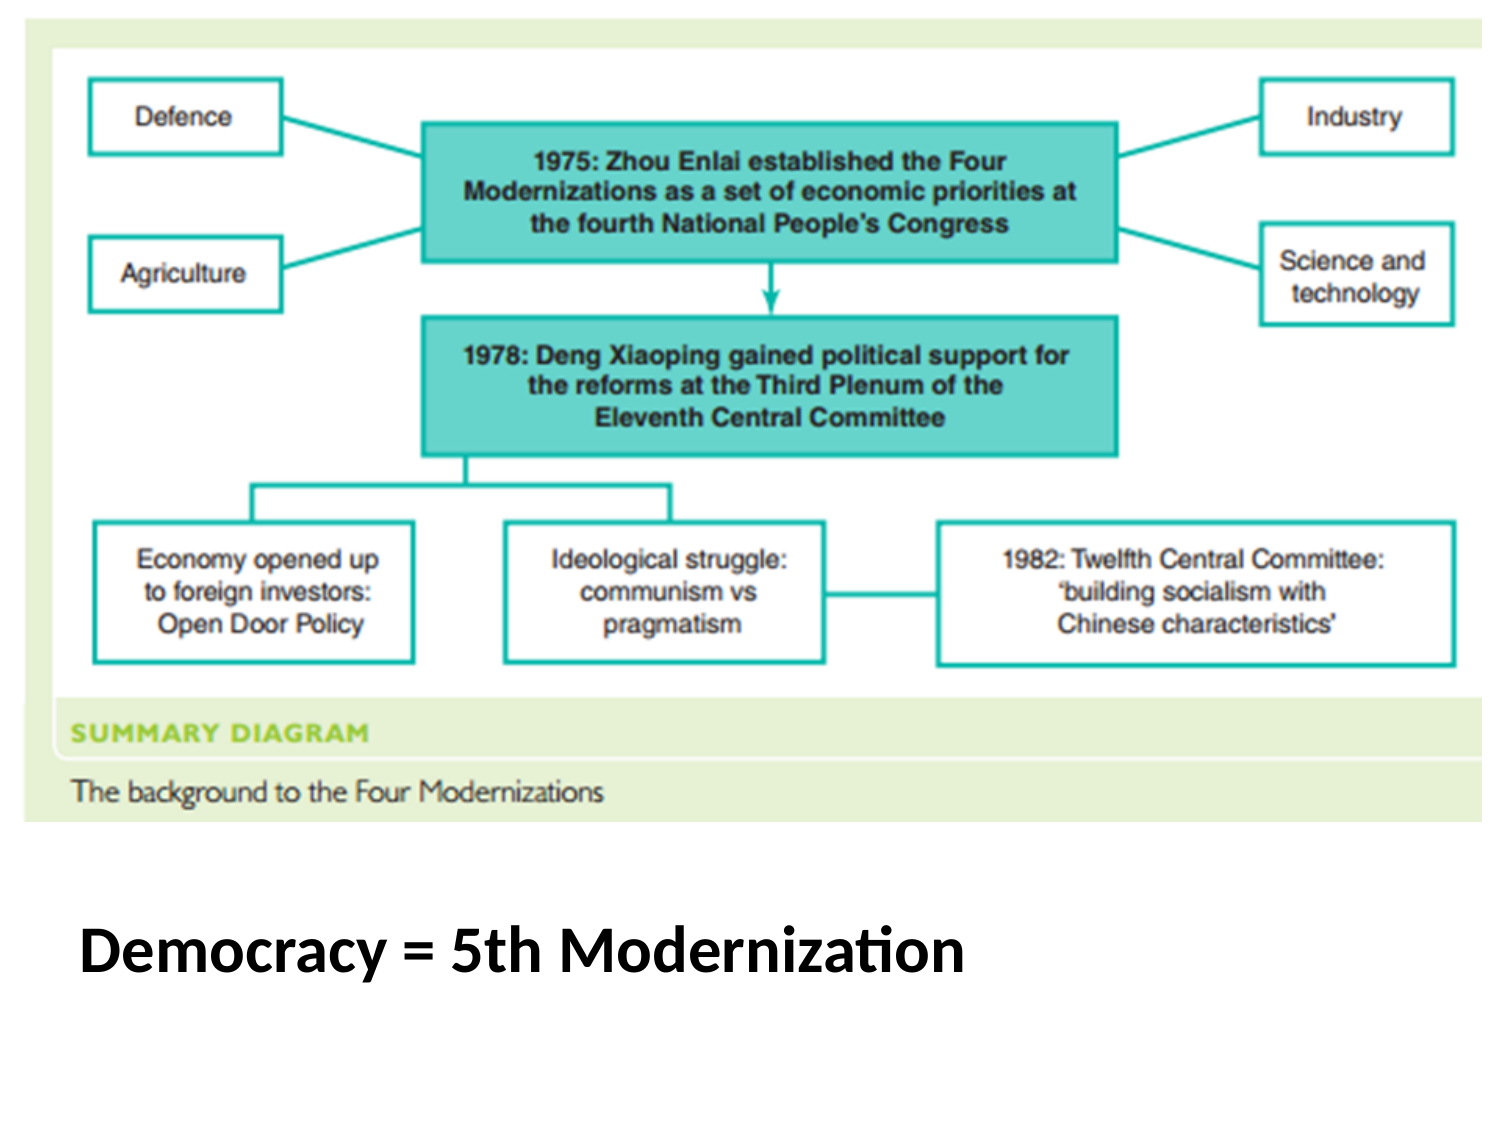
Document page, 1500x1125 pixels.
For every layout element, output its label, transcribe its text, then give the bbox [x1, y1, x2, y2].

picture [18, 0, 1482, 823]
list Democracy = 5th Modernization [44, 891, 1442, 1079]
